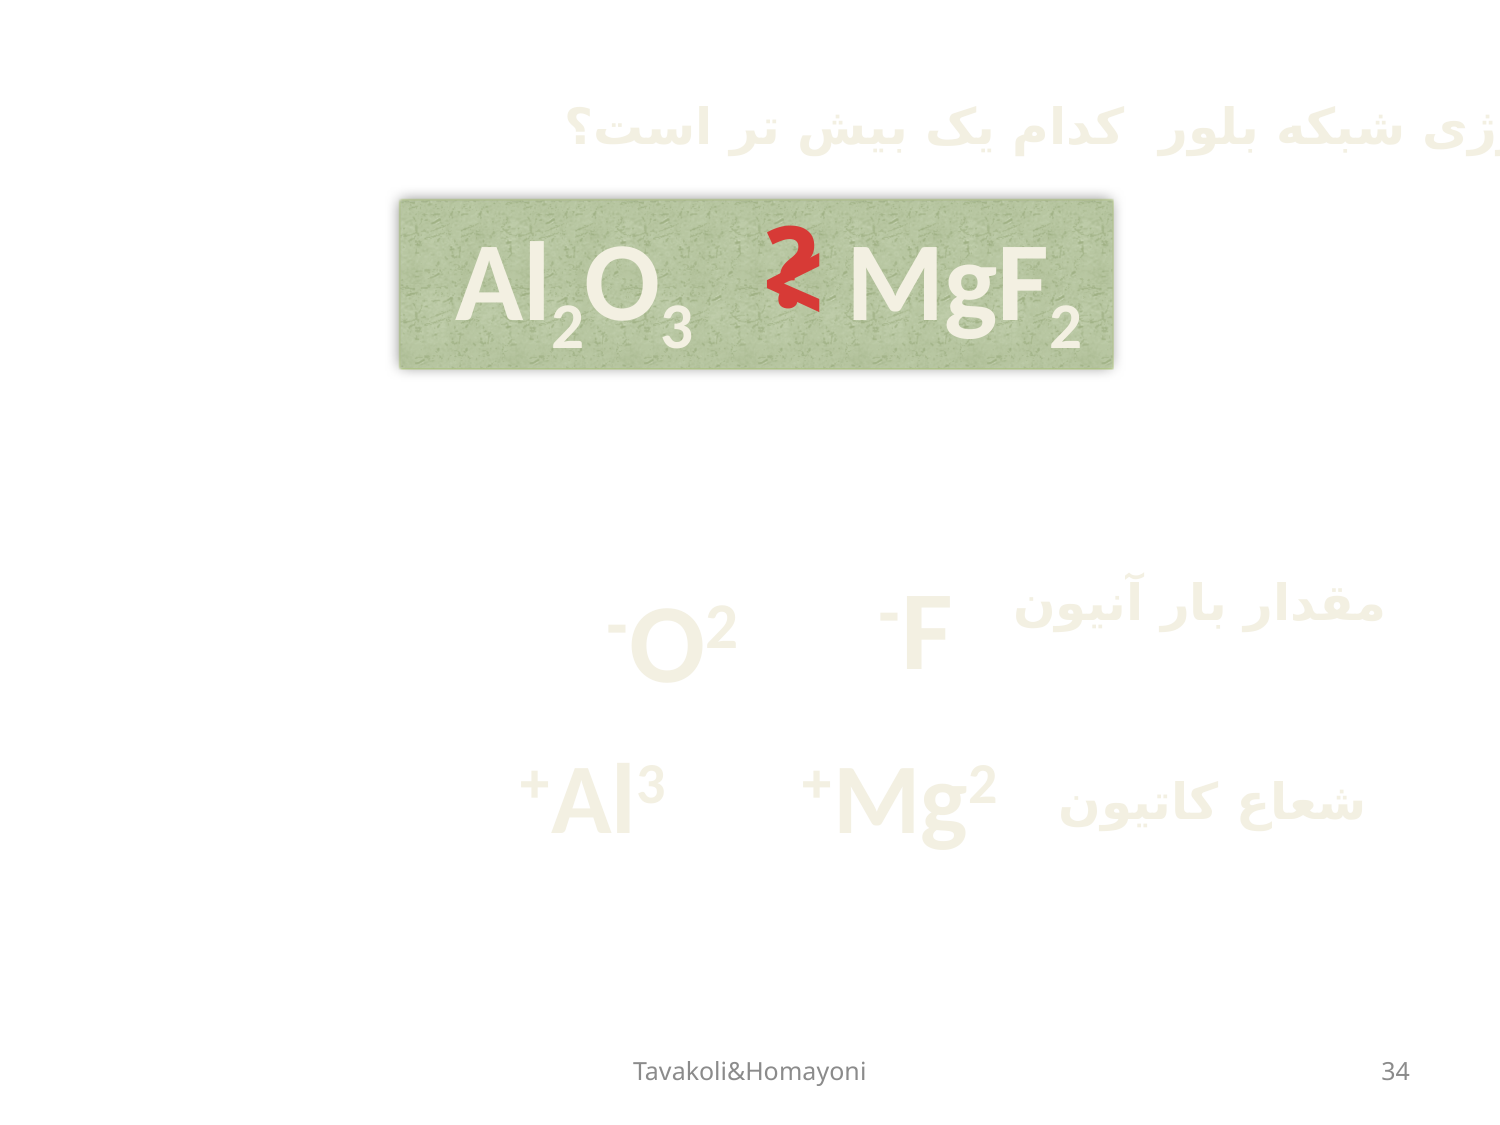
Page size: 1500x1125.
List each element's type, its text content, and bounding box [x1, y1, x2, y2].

text_box Al3+ [503, 726, 681, 862]
text_box O2- [590, 562, 754, 713]
slide_number 34 [1074, 1042, 1425, 1103]
text_box شعاع کاتیون [1043, 762, 1382, 838]
text_box مقدار بار آنیون [998, 562, 1402, 638]
text_box ? [745, 187, 838, 338]
text_box Al2O3 MgF2 [401, 201, 1112, 368]
footer Tavakoli&Homayoni [512, 1042, 988, 1103]
text_box Mg2+ [785, 726, 1014, 862]
text_box F- [862, 549, 968, 700]
text_box انرژی شبکه بلور کدام یک بیش تر است؟ [549, 87, 1500, 163]
text_box > [746, 199, 841, 350]
